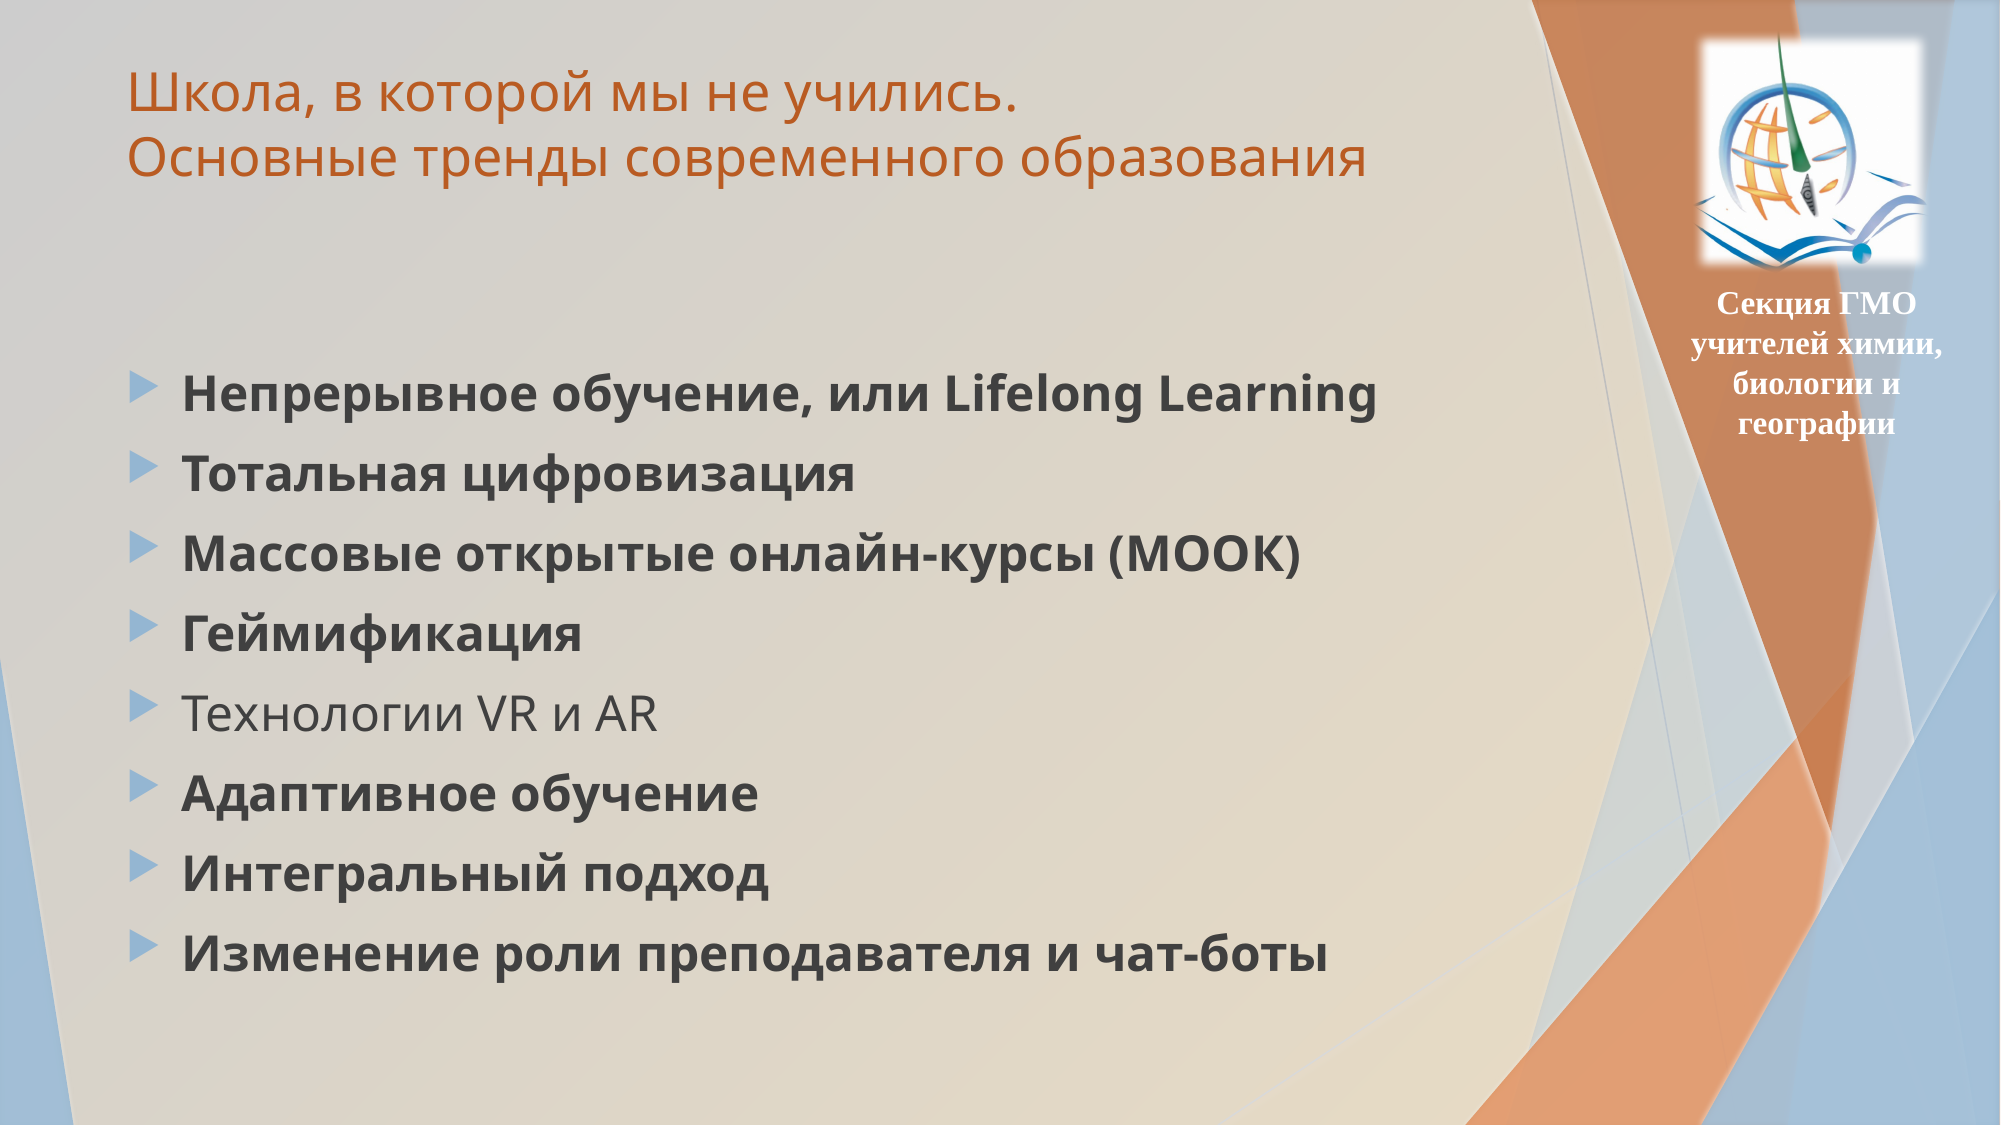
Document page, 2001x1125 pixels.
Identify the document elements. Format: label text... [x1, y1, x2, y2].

list Непрерывное обучение, или Lifelong Learning Тотальная цифровизация Массовые открытые онлайн-курсы (МООК) Геймификация Технологии VR и AR Адаптивное обучение Интегральный подход Изменение роли преподавателя и чат-боты [111, 354, 1522, 992]
text_box Секция ГМО учителей химии, биологии и географии [1659, 273, 1974, 449]
title Школа, в которой мы не учились. Основные тренды современного образования [111, 50, 1621, 198]
picture [1691, 29, 1933, 275]
